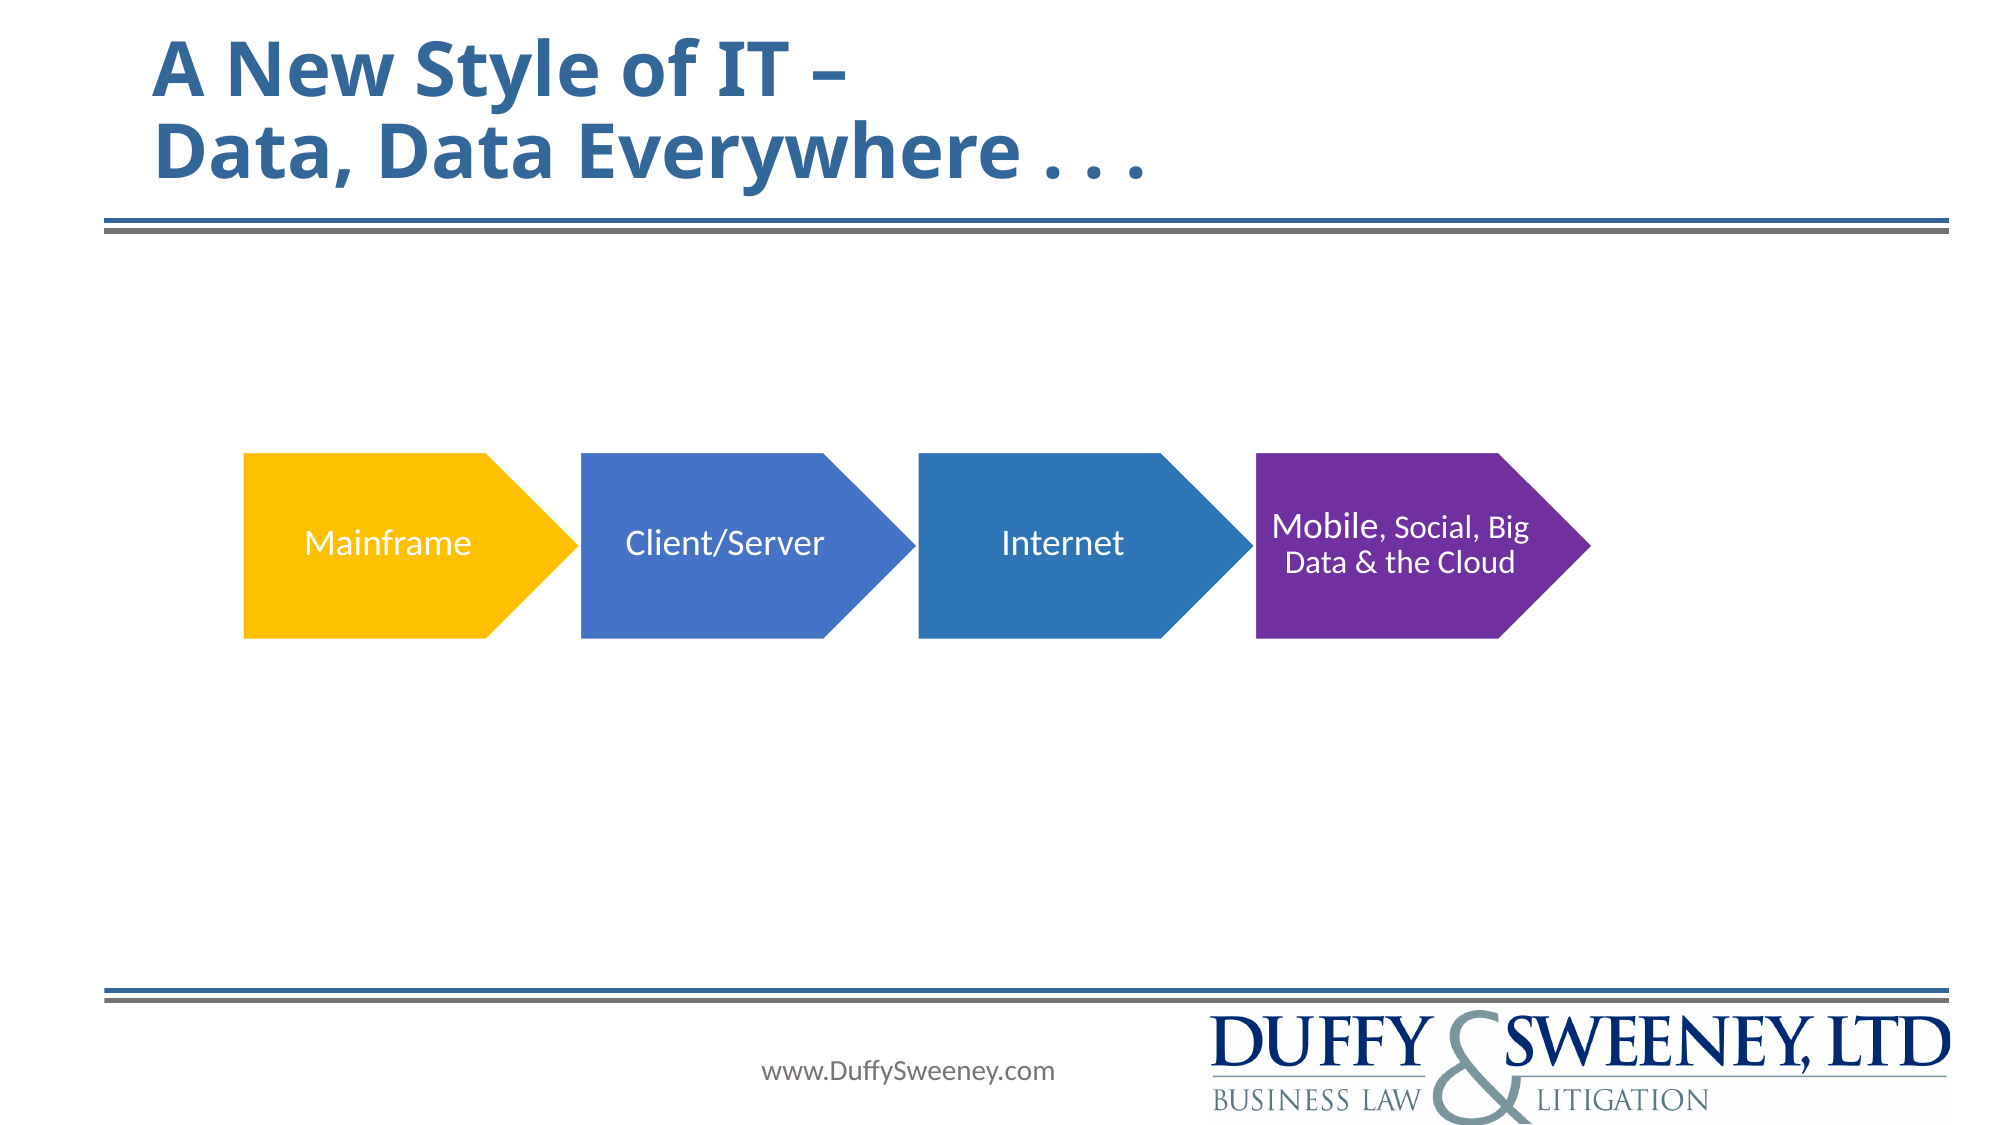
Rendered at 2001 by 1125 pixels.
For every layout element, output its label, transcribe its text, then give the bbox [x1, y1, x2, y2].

picture [1210, 1010, 1951, 1125]
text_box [242, 452, 1593, 640]
title A New Style of IT – Data, Data Everywhere . . . [137, 22, 1863, 203]
footer www.DuffySweeney.com [688, 1038, 1129, 1099]
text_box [104, 220, 1949, 232]
